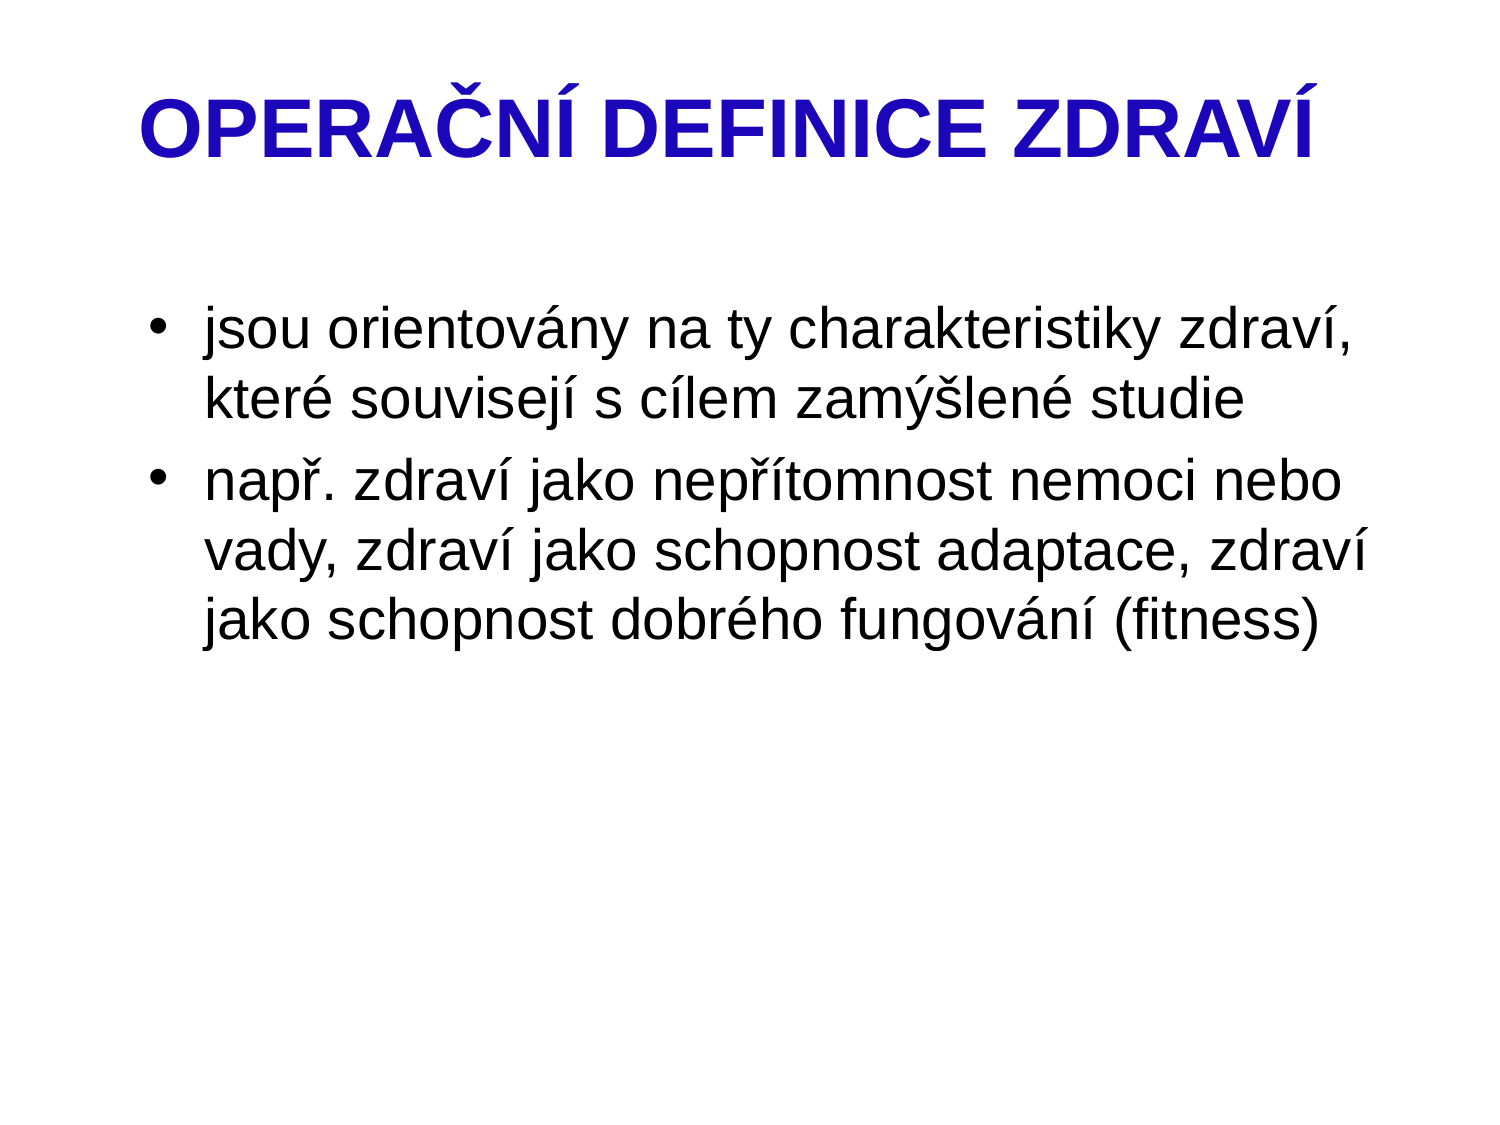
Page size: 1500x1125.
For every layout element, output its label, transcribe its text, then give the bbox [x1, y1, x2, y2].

list OPERAČNÍ DEFINICE ZDRAVÍ jsou orientovány na ty charakteristiky zdraví, které souvisejí s cílem zamýšlené studie např. zdraví jako nepřítomnost nemoci nebo vady, zdraví jako schopnost adaptace, zdraví jako schopnost dobrého fungování (fitness) [123, 66, 1425, 1059]
